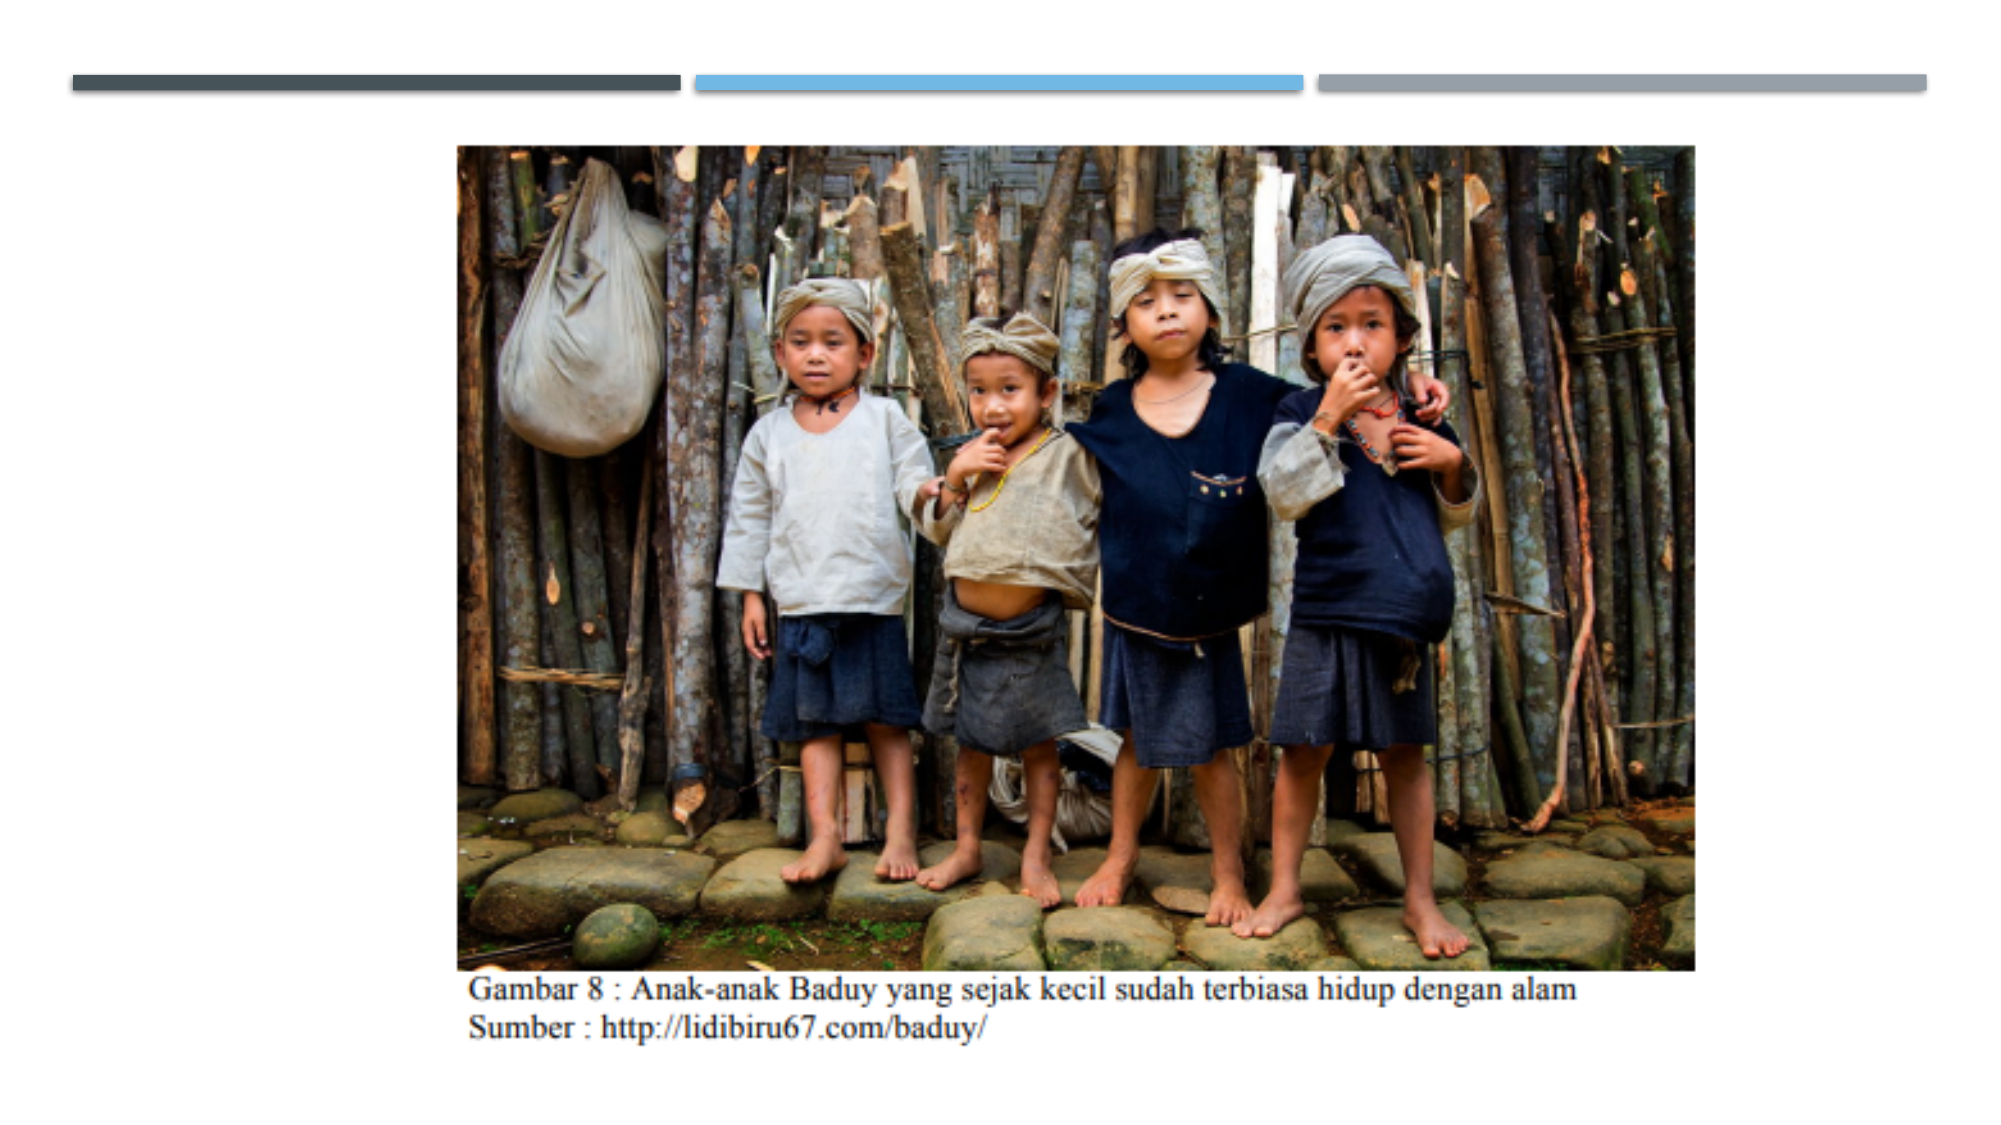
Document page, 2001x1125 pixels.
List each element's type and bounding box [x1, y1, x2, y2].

picture [316, 112, 1801, 1090]
